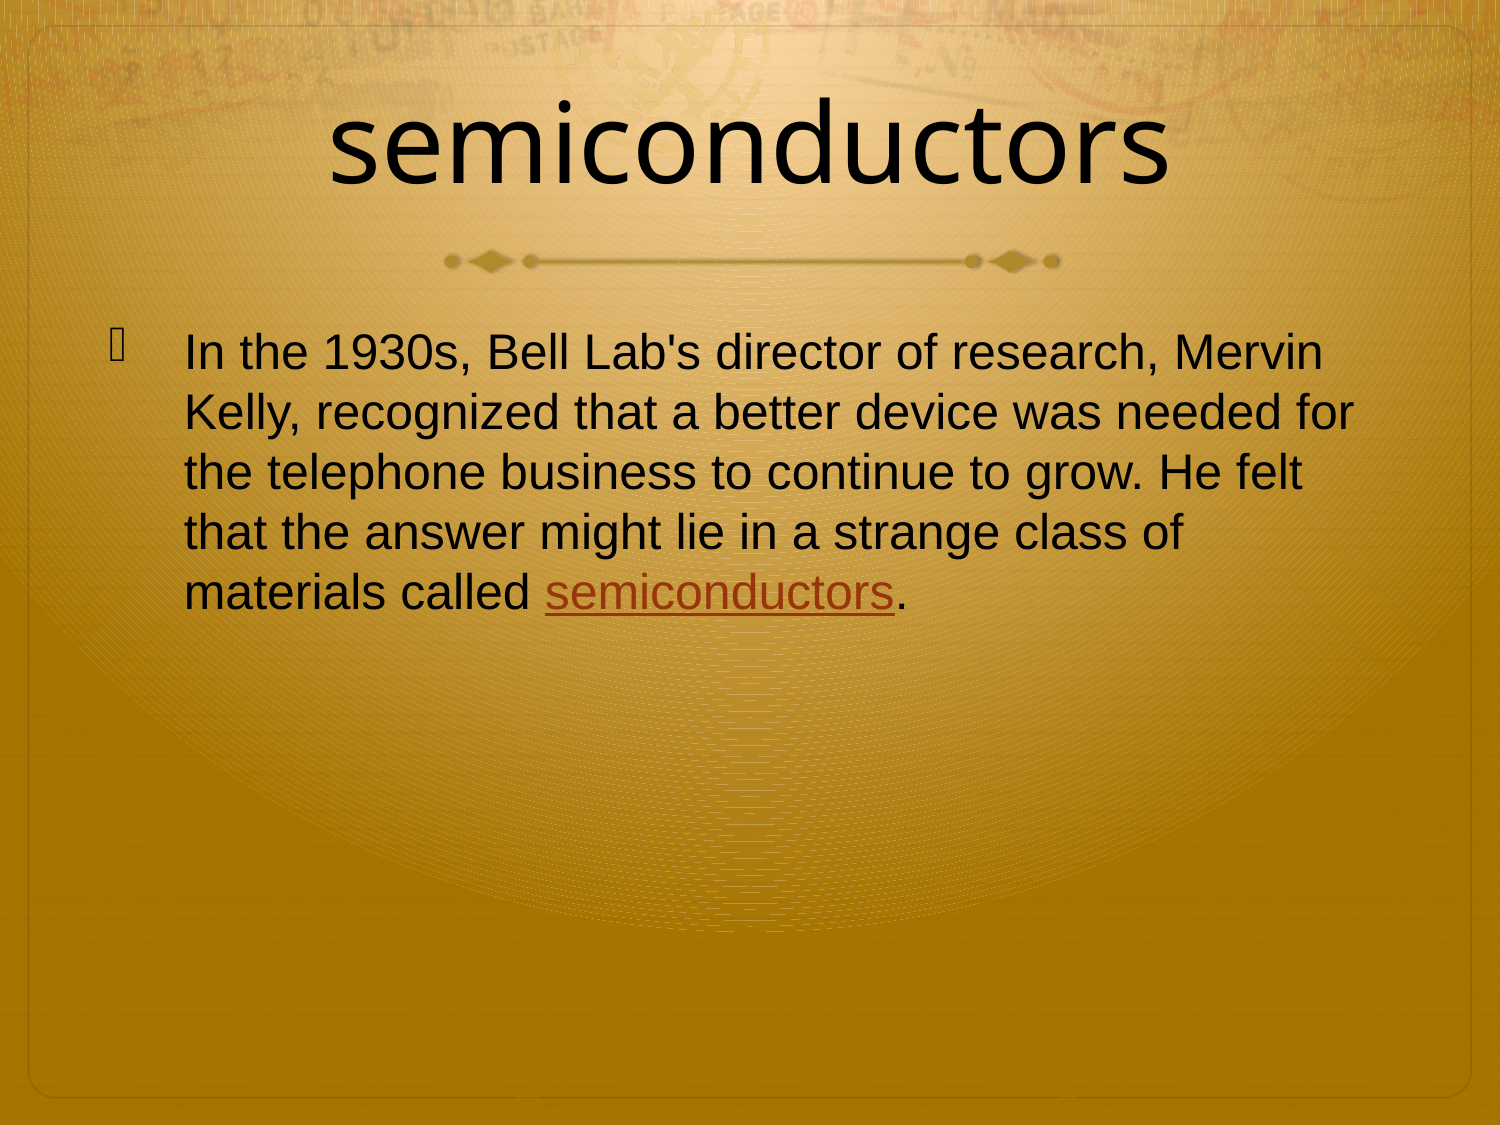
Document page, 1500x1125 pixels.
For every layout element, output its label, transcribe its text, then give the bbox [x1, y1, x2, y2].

title semiconductors [93, 45, 1407, 233]
list In the 1930s, Bell Lab's director of research, Mervin Kelly, recognized that a better device was needed for the telephone business to continue to grow. He felt that the answer might lie in a strange class of materials called semiconductors. [93, 312, 1407, 988]
picture [0, 0, 1500, 1125]
